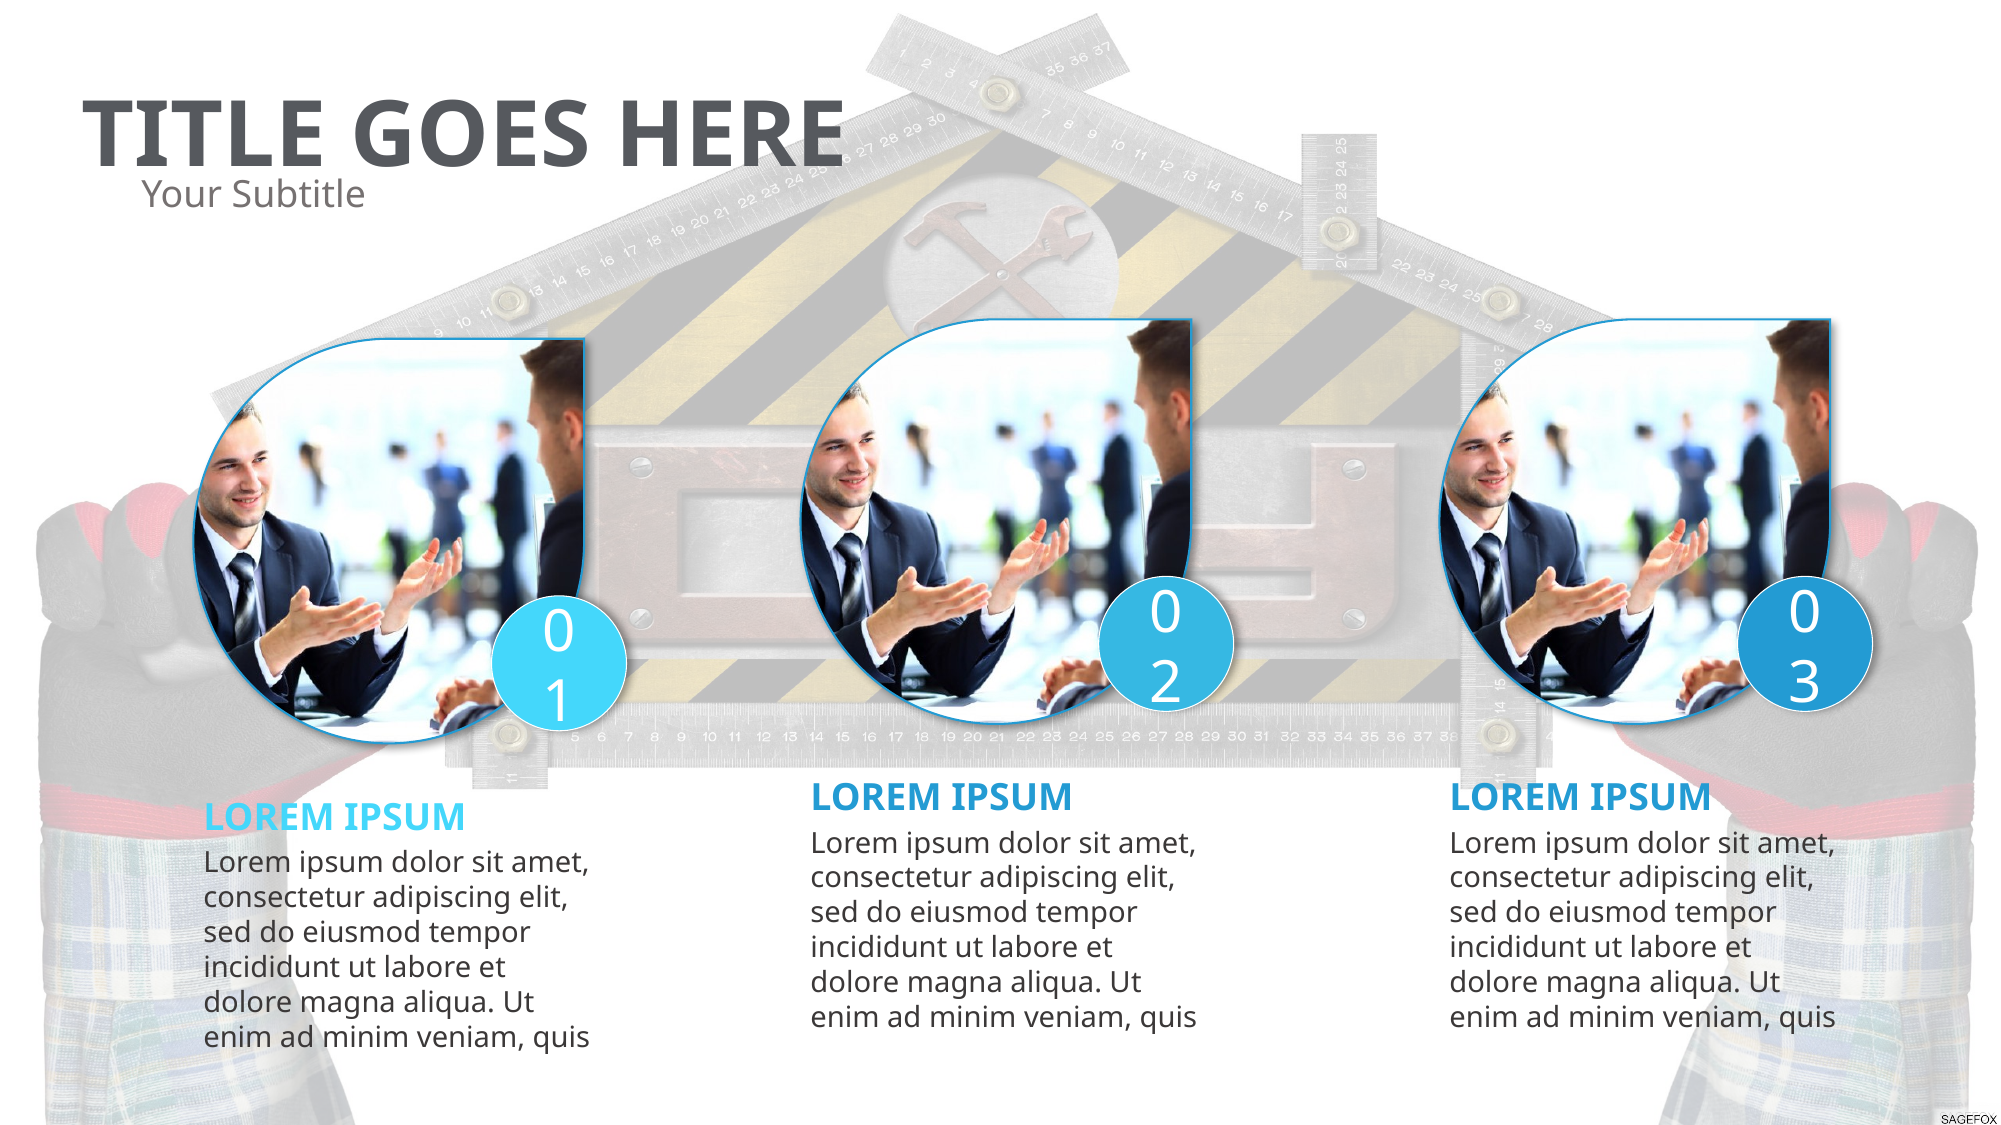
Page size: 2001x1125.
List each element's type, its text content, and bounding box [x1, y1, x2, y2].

text_box [192, 337, 586, 745]
text_box LOREM IPSUM Lorem ipsum dolor sit amet, consectetur adipiscing elit, sed do eiusmod tempor incididunt ut labore et dolore magna aliqua. Ut enim ad minim veniam, quis [800, 768, 1210, 1039]
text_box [13, 66, 918, 224]
text_box LOREM IPSUM Lorem ipsum dolor sit amet, consectetur adipiscing elit, sed do eiusmod tempor incididunt ut labore et dolore magna aliqua. Ut enim ad minim veniam, quis [1439, 768, 1849, 1039]
text_box [1438, 318, 1832, 725]
text_box [799, 318, 1193, 725]
picture [1938, 1114, 1999, 1125]
text_box LOREM IPSUM Lorem ipsum dolor sit amet, consectetur adipiscing elit, sed do eiusmod tempor incididunt ut labore et dolore magna aliqua. Ut enim ad minim veniam, quis [193, 787, 603, 1059]
text_box 01 [490, 594, 628, 732]
text_box 02 [1097, 575, 1235, 713]
text_box 03 [1736, 575, 1874, 713]
